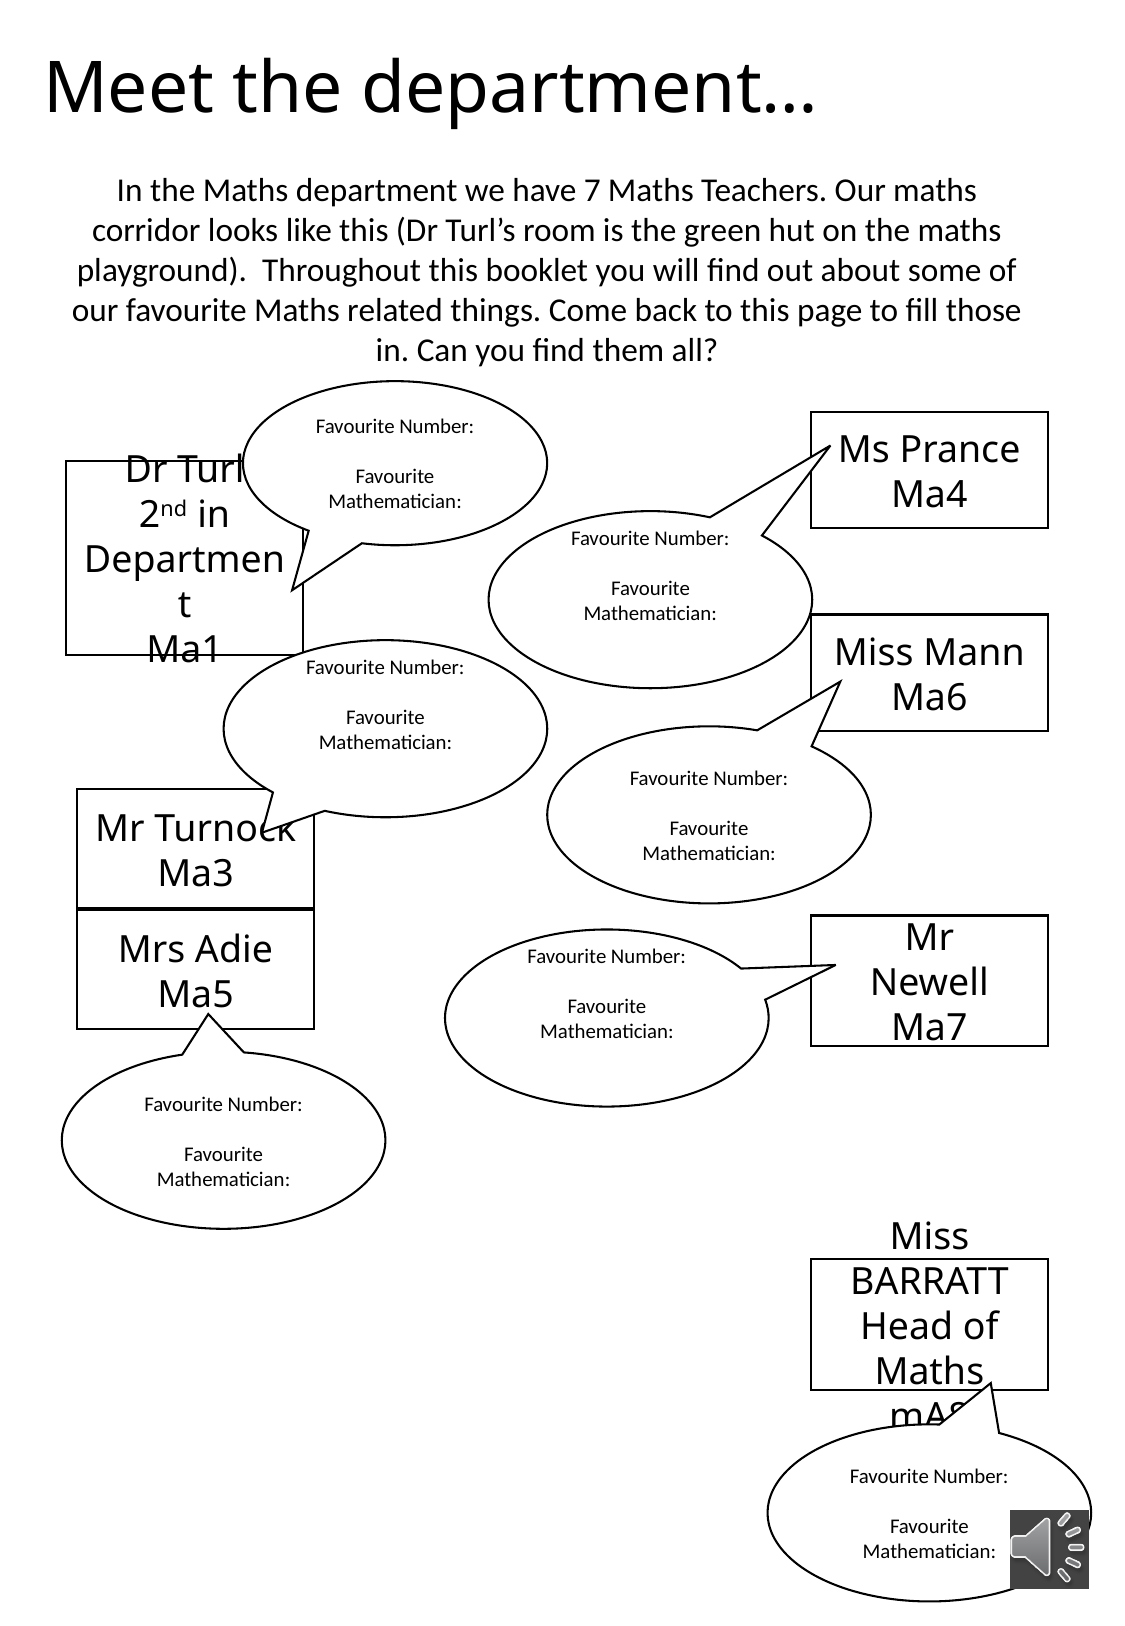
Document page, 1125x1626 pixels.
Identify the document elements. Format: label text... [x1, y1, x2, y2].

picture [1009, 1509, 1090, 1590]
text_box Favourite Number: Favourite Mathematician: [487, 444, 832, 690]
text_box Meet the department… [28, 19, 999, 159]
text_box Miss Mann Ma6 [810, 613, 1049, 732]
text_box Ms Prance Ma4 [810, 411, 1049, 529]
text_box Favourite Number: Favourite Mathematician: [60, 1012, 387, 1230]
text_box Dr Turl 2nd in Department Ma1 [65, 460, 304, 656]
text_box Miss BARRATT Head of Maths mA8 [810, 1258, 1049, 1391]
text_box Mr Turnock Ma3 [76, 788, 315, 909]
text_box Favourite Number: Favourite Mathematician: [241, 380, 549, 593]
text_box In the Maths department we have 7 Maths Teachers. Our maths corridor looks like this (Dr Turl’s room is the green hut on the maths playground). Throughout this booklet you will find out about some of our favourite Maths related things. Come back to this page to fill those in. Can you find them all? [46, 161, 1048, 376]
text_box Favourite Number: Favourite Mathematician: [443, 928, 837, 1108]
text_box Mrs Adie Ma5 [76, 909, 315, 1030]
text_box Favourite Number: Favourite Mathematician: [546, 679, 872, 905]
text_box Favourite Number: Favourite Mathematician: [222, 639, 549, 835]
text_box Mr Newell Ma7 [810, 914, 1049, 1047]
text_box Favourite Number: Favourite Mathematician: [766, 1381, 1093, 1603]
